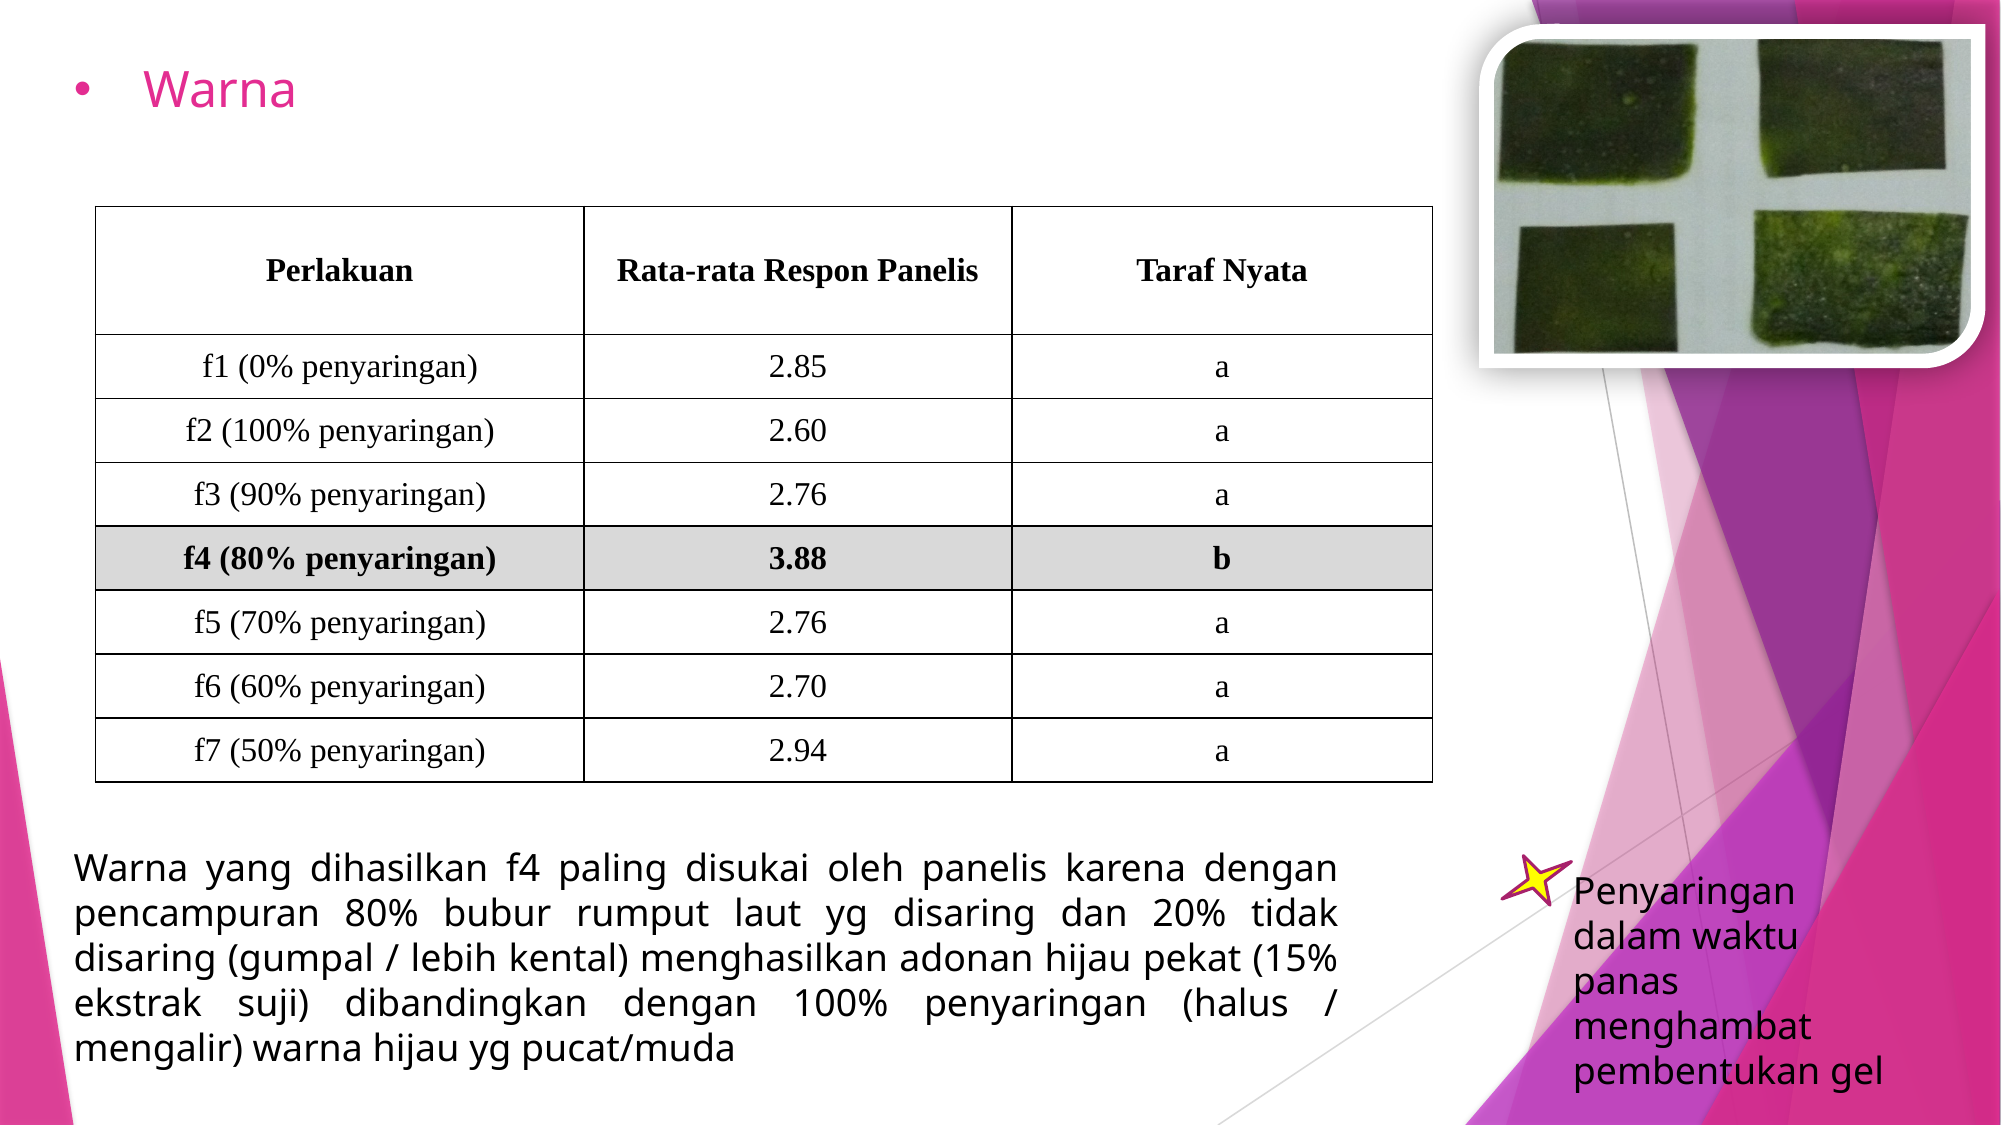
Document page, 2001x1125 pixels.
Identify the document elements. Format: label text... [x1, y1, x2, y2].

table_cell f3 (90% penyaringan) [96, 463, 583, 525]
table_cell b [1013, 527, 1432, 589]
table_cell f4 (80% penyaringan) [96, 527, 583, 589]
table_cell 2.76 [585, 591, 1011, 653]
table_cell a [1013, 335, 1432, 398]
table_cell a [1013, 591, 1432, 653]
table_cell a [1013, 719, 1432, 781]
table_header Rata-rata Respon Panelis [585, 207, 1011, 334]
table_cell a [1013, 655, 1432, 717]
table_cell f6 (60% penyaringan) [96, 655, 583, 717]
text_box Warna yang dihasilkan f4 paling disukai oleh panelis karena dengan pencampuran 80% bubur rumput laut yg disaring dan 20% tidak disaring (gumpal / lebih kental) menghasilkan adonan hijau pekat (15% ekstrak suji) dibandingkan dengan 100% penyaringan (halus / mengalir) warna hijau yg pucat/muda [58, 836, 1355, 1077]
table_cell 2.76 [585, 463, 1011, 525]
text_box Penyaringan dalam waktu panas menghambat pembentukan gel [1558, 859, 1907, 1100]
table_cell f1 (0% penyaringan) [96, 335, 583, 398]
table_cell 2.85 [585, 335, 1011, 398]
text_box [1500, 854, 1573, 907]
table_cell f5 (70% penyaringan) [96, 591, 583, 653]
table_header Perlakuan [96, 207, 583, 334]
table_header Taraf Nyata [1013, 207, 1432, 334]
picture [1486, 31, 1979, 362]
table_cell 2.94 [585, 719, 1011, 781]
table_cell 3.88 [585, 527, 1011, 589]
text_box [1460, 54, 1470, 127]
table_cell a [1013, 399, 1432, 462]
title Warna [58, 50, 1461, 127]
table_cell a [1013, 463, 1432, 525]
table_cell f7 (50% penyaringan) [96, 719, 583, 781]
table_cell 2.60 [585, 399, 1011, 462]
table_cell f2 (100% penyaringan) [96, 399, 583, 462]
table_cell 2.70 [585, 655, 1011, 717]
